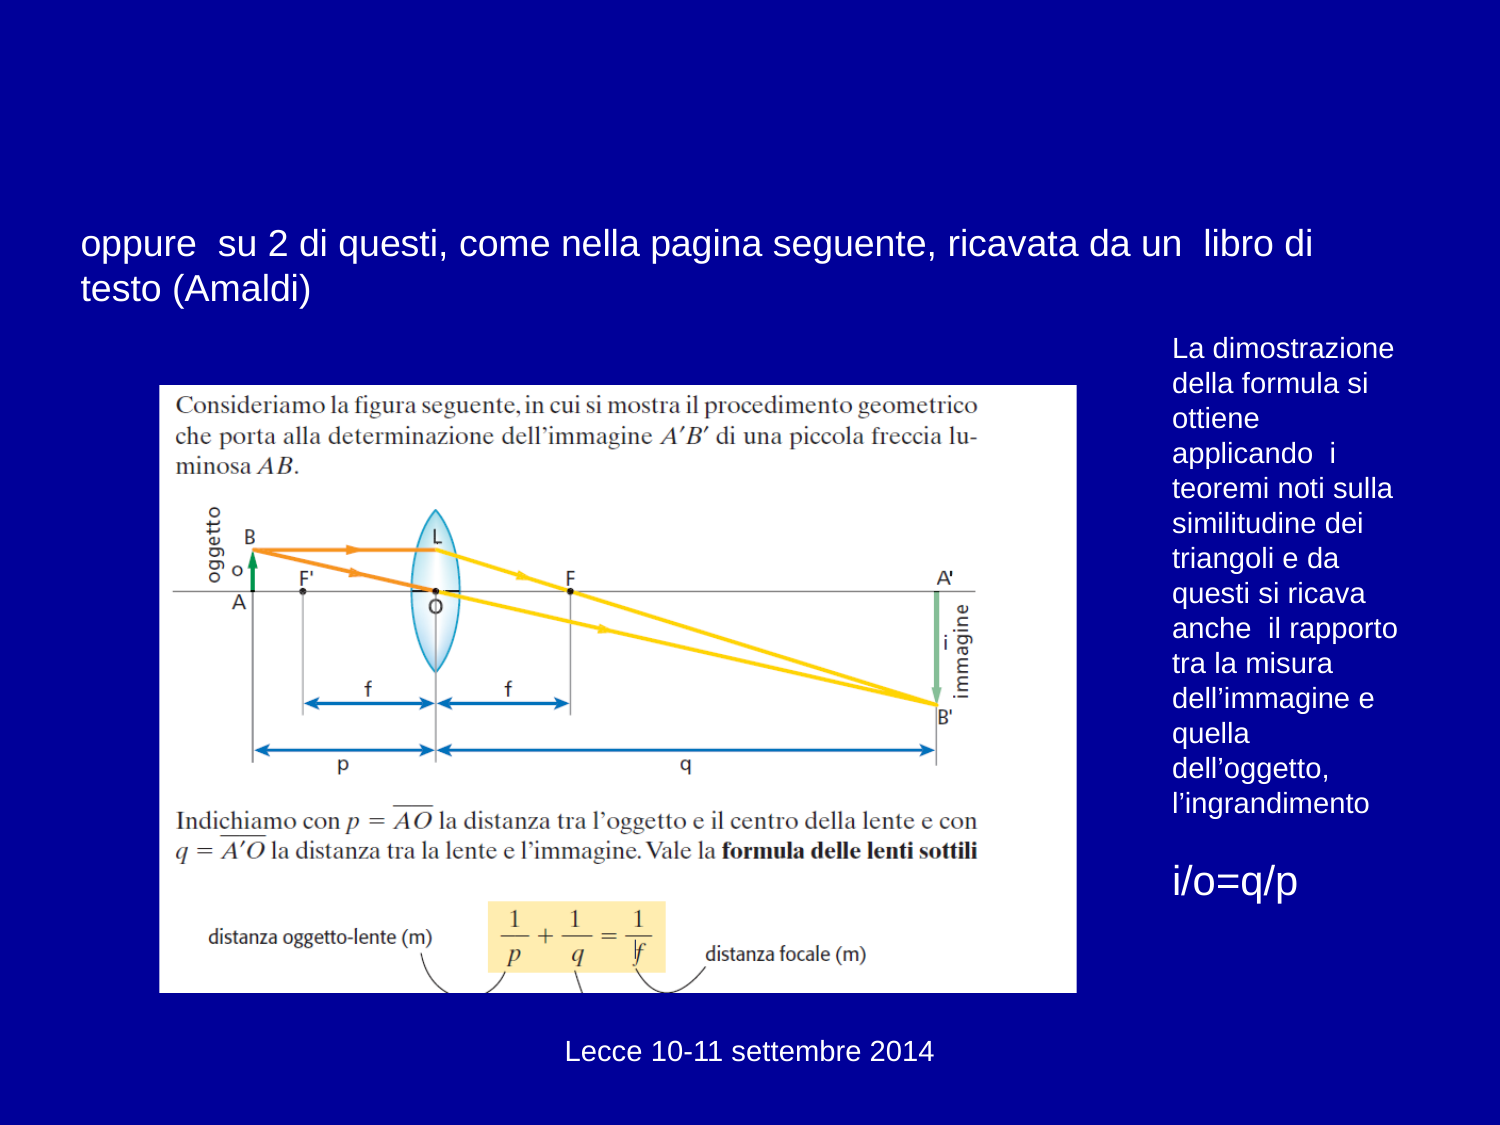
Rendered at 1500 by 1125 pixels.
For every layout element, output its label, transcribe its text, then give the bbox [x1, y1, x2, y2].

picture [159, 385, 1077, 993]
footer Lecce 10-11 settembre 2014 [512, 1024, 988, 1103]
text_box La dimostrazione della formula si ottiene applicando i teoremi noti sulla similitudine dei triangoli e da questi si ricava anche il rapporto tra la misura dell’immagine e quella dell’oggetto, l’ingrandimento i/o=q/p [1157, 322, 1418, 1012]
text_box oppure su 2 di questi, come nella pagina seguente, ricavata da un libro di testo (Amaldi) [65, 211, 1413, 316]
